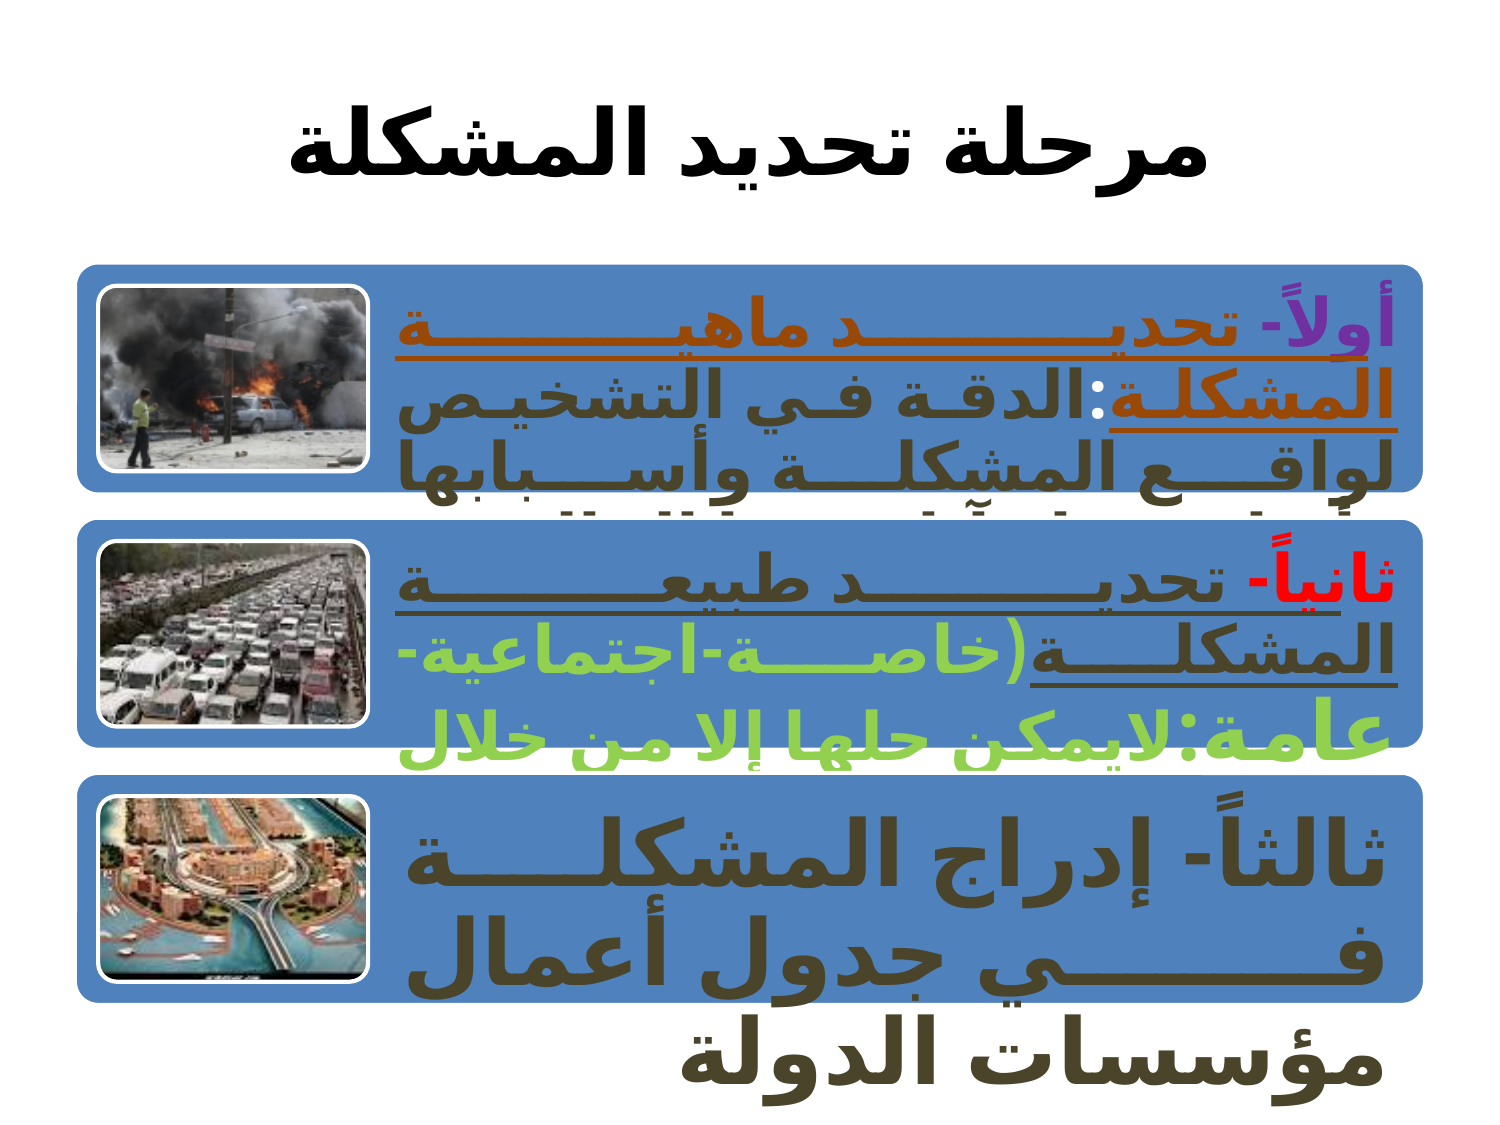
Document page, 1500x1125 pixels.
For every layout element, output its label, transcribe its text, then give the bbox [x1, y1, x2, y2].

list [74, 262, 1426, 1006]
title مرحلة تحديد المشكلة [75, 45, 1425, 233]
